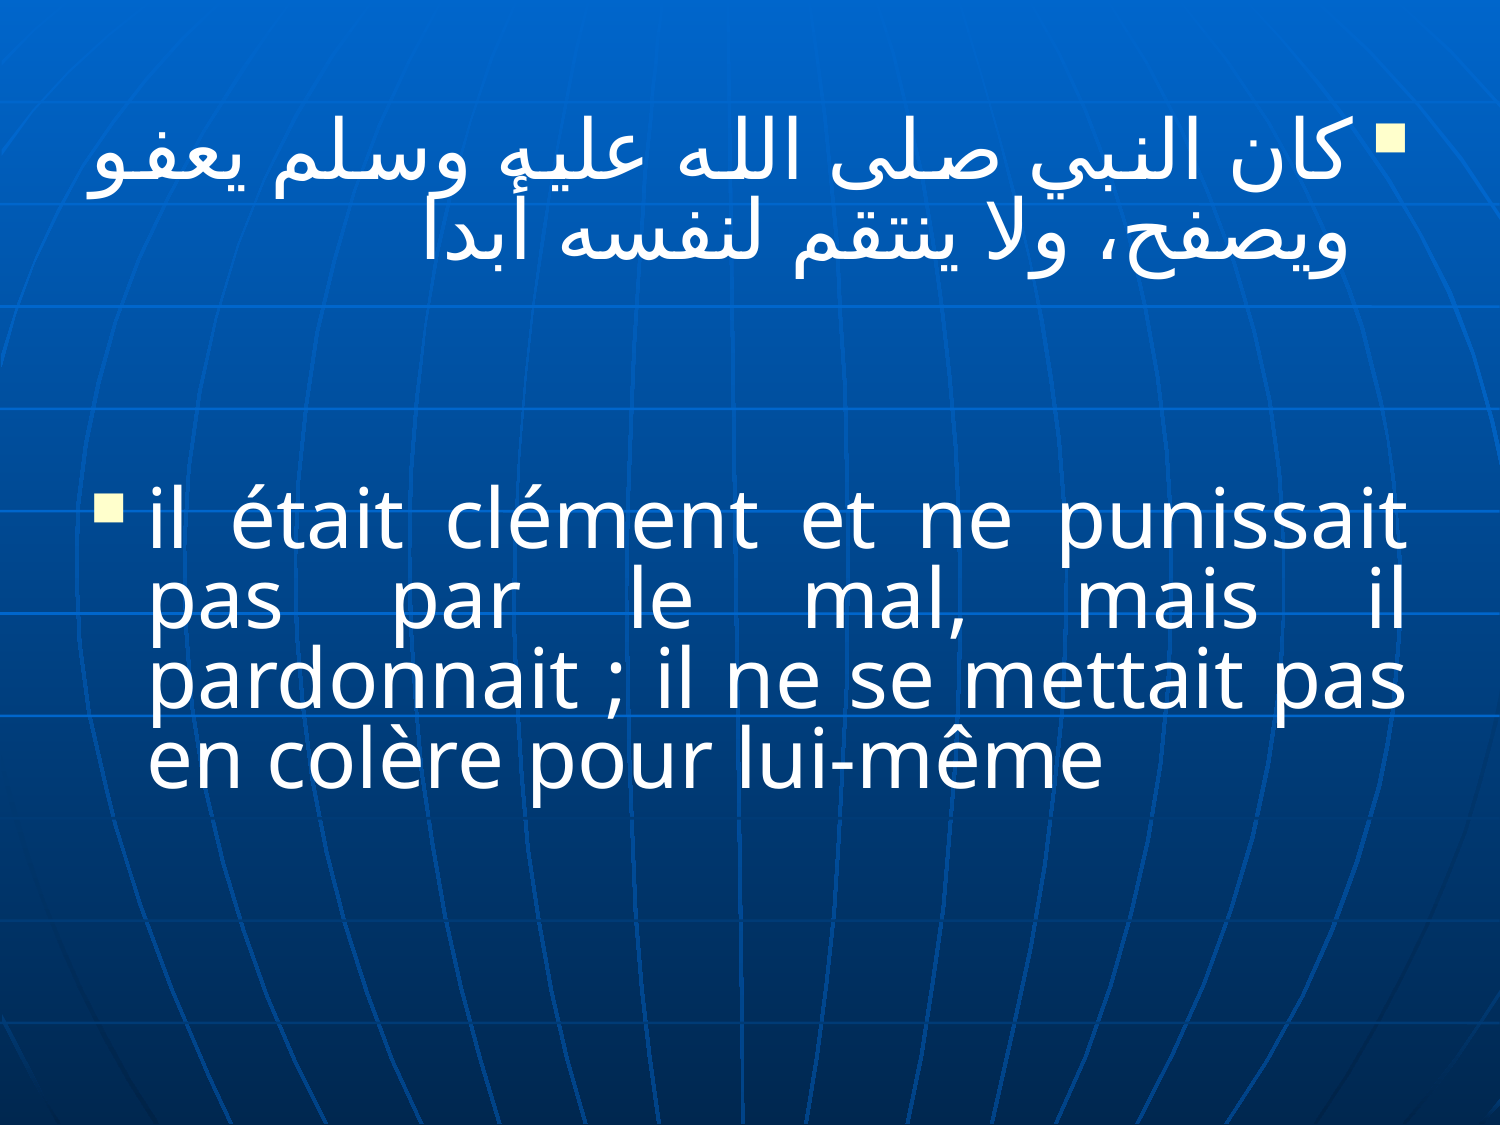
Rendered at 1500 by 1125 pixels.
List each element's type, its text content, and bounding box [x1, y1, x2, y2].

list كان النبي صلى الله عليه وسلم يعفو ويصفح، ولا ينتقم لنفسه أبدا il était clément et ne punissait pas par le mal, mais il pardonnait ; il ne se mettait pas en colère pour lui-même [74, 30, 1426, 1006]
